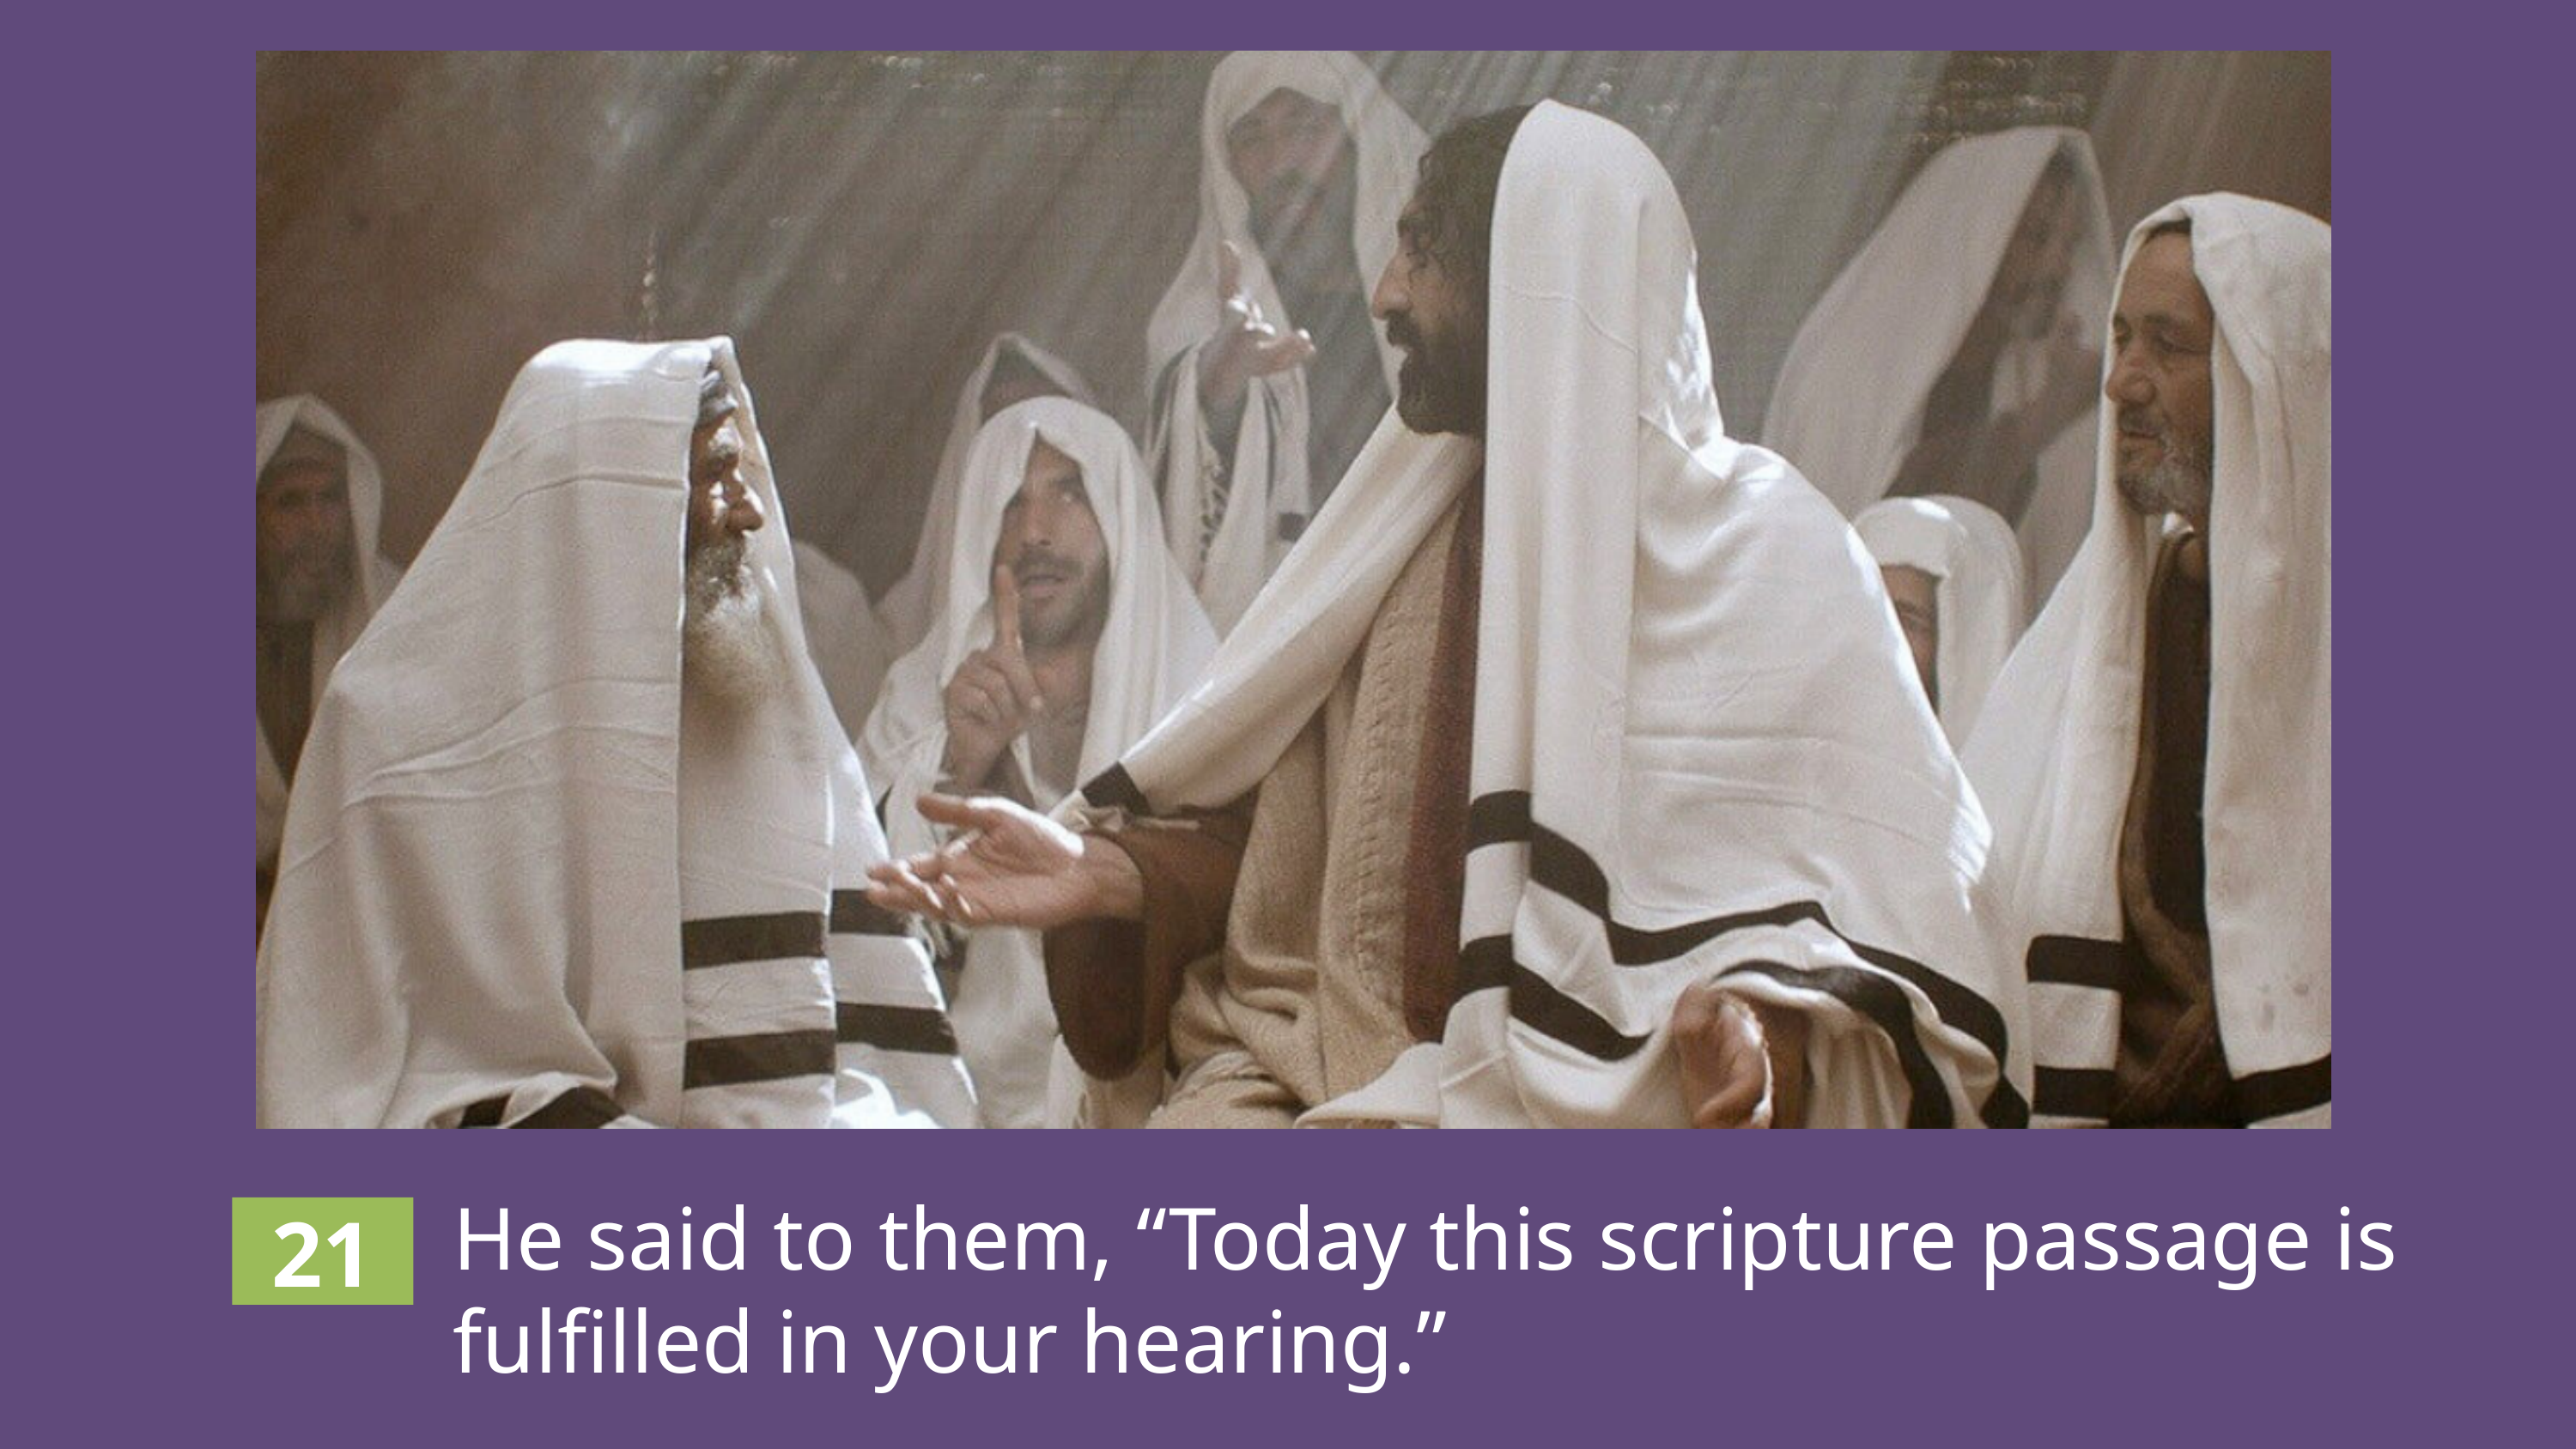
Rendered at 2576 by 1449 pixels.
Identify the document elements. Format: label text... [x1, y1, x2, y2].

picture [255, 50, 2332, 1130]
text_box He said to them, “Today this scripture passage is fulfilled in your hearing.” [453, 1184, 2576, 1391]
text_box 21 [232, 1197, 414, 1305]
